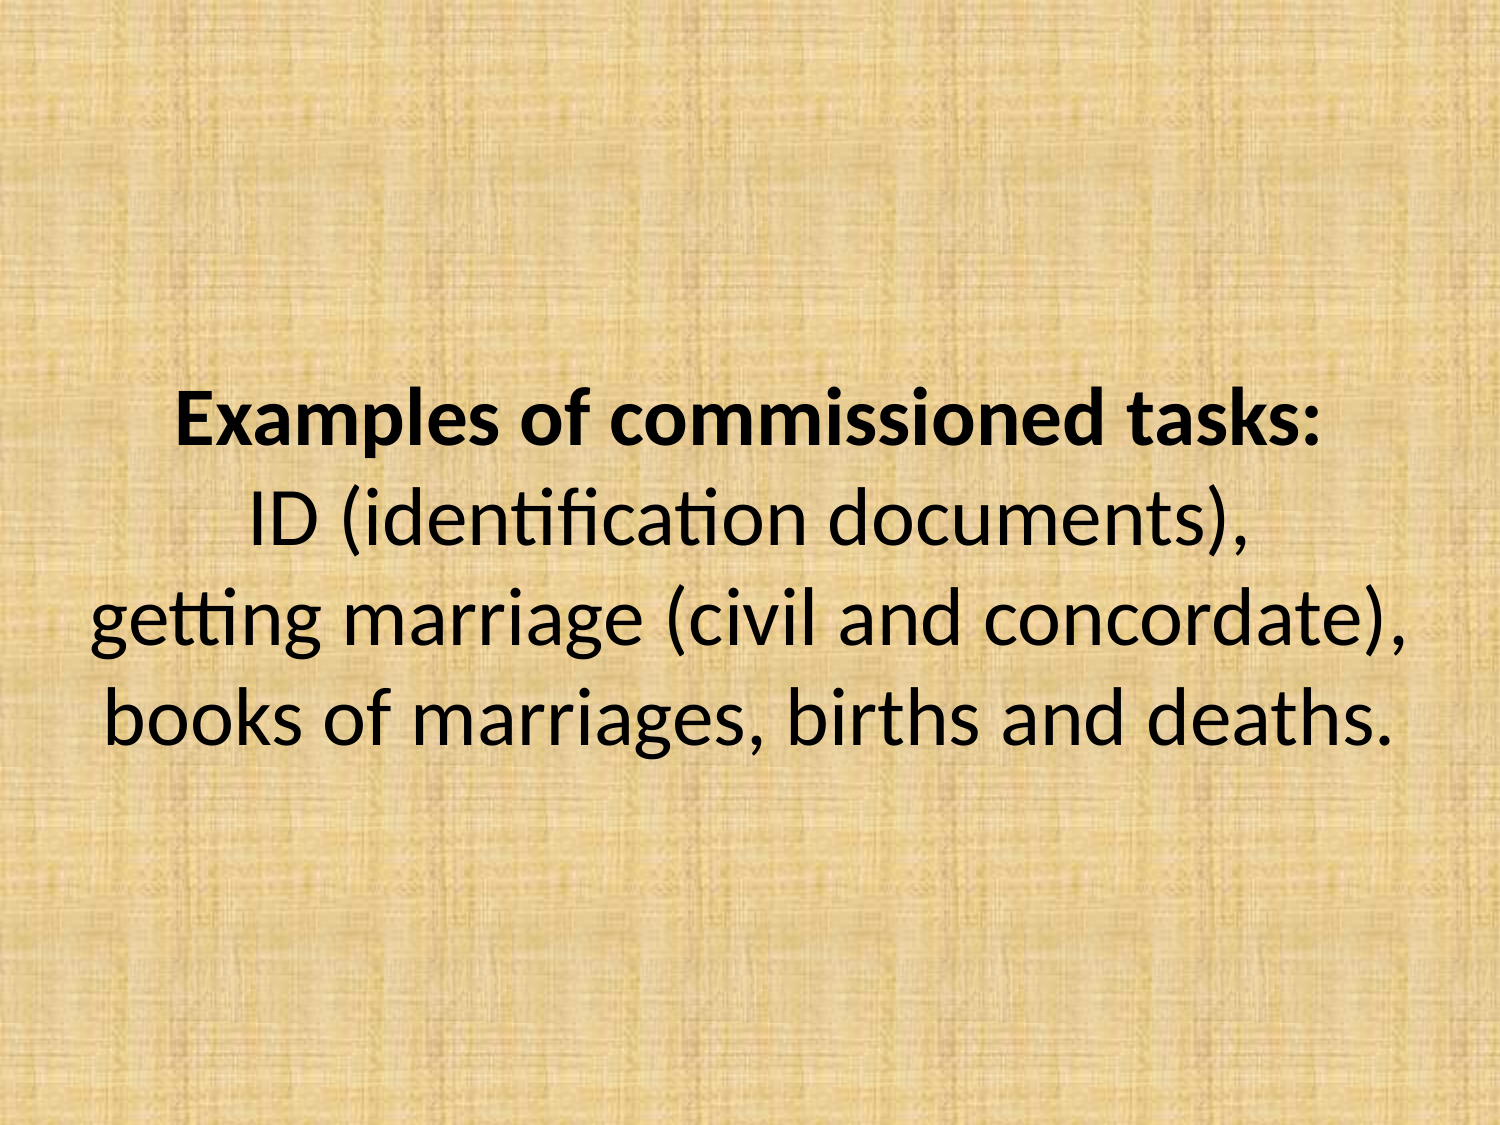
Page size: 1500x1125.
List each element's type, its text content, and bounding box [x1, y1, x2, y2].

title Examples of commissioned tasks: ID (identification documents), getting marriage (civil and concordate), books of marriages, births and deaths. [0, 0, 1500, 1125]
